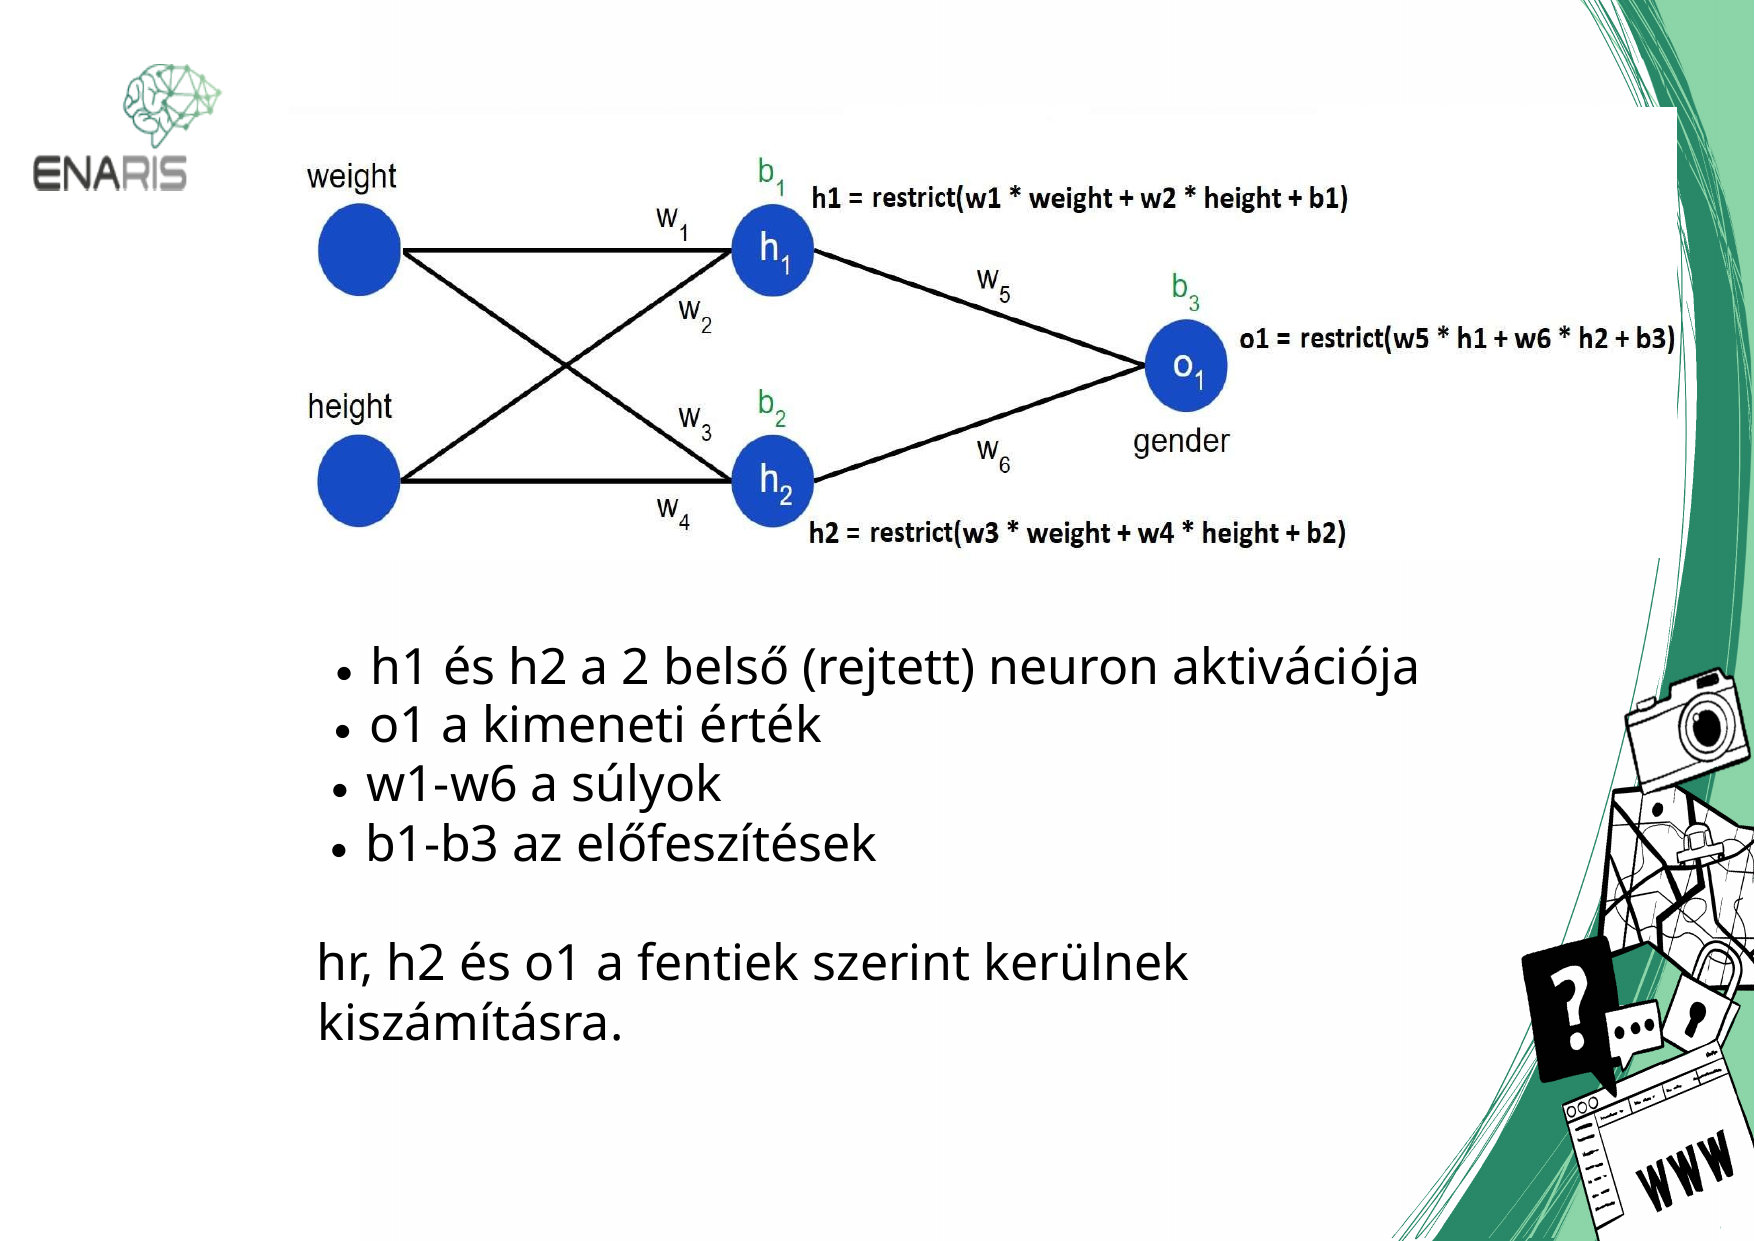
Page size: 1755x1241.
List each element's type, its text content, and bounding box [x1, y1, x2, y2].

text_box • h1 és h2 a 2 belső (rejtett) neuron aktivációja • o1 a kimeneti érték • w1-w6 a súlyok • b1-b3 az előfeszítések hr, h2 és o1 a fentiek szerint kerülnek kiszámításra. [314, 632, 1490, 1112]
picture [33, 64, 223, 191]
picture [289, 0, 1754, 1241]
